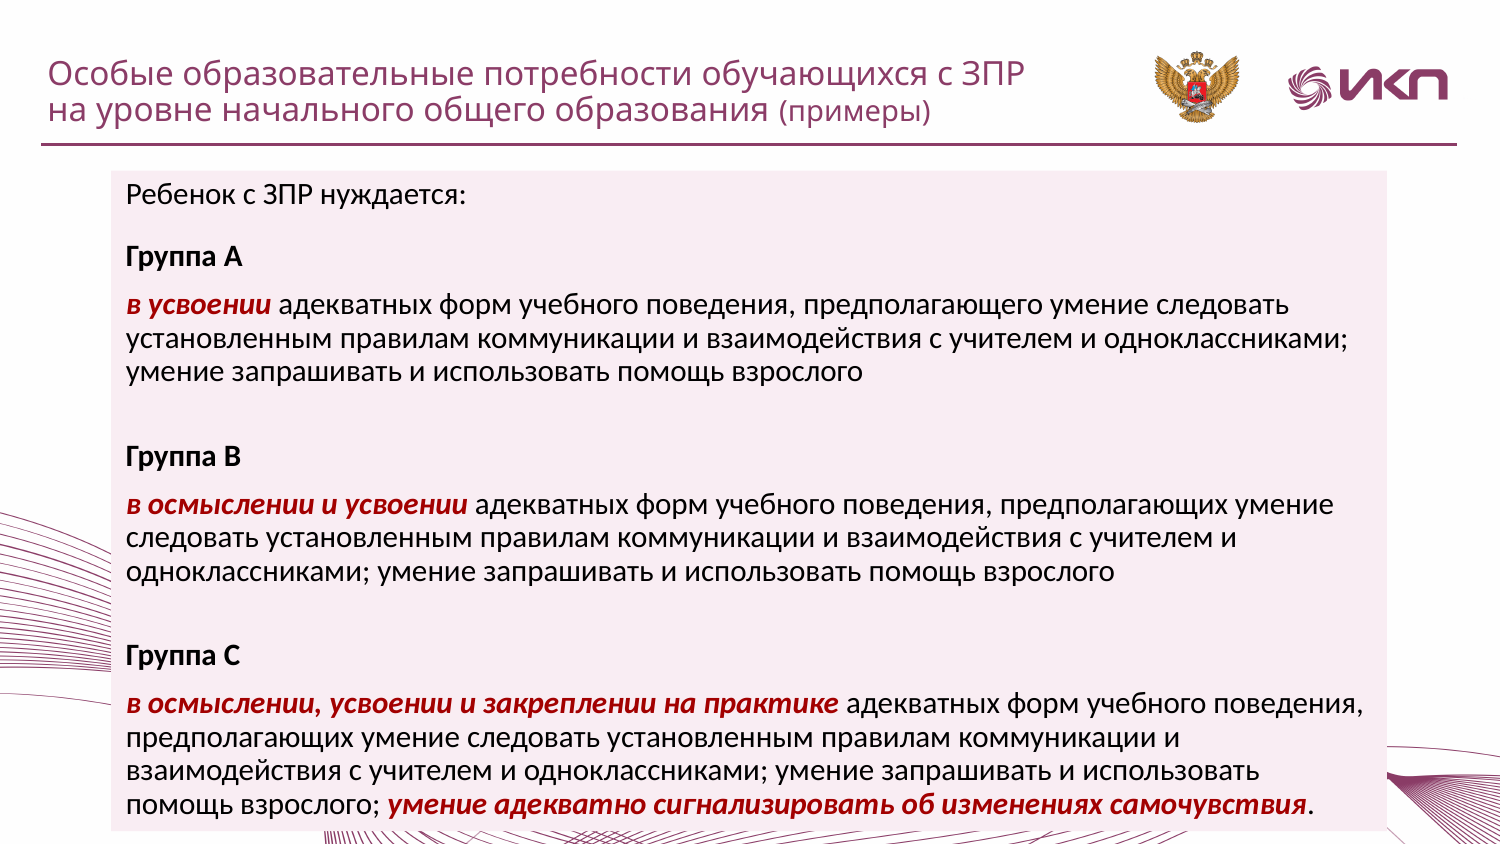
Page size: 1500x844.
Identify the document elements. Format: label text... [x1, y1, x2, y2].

text_box Особые образовательные потребности обучающихся с ЗПР на уровне начального общего образования (примеры) [32, 48, 1177, 137]
text_box Ребенок с ЗПР нуждается: Группа А в усвоении адекватных форм учебного поведения, предполагающего умение следовать установленным правилам коммуникации и взаимодействия с учителем и одноклассниками; умение запрашивать и использовать помощь взрослого Группа В в осмыслении и усвоении адекватных форм учебного поведения, предполагающих умение следовать установленным правилам коммуникации и взаимодействия с учителем и одноклассниками; умение запрашивать и использовать помощь взрослого Группа С в осмыслении, усвоении и закреплении на практике адекватных форм учебного поведения, предполагающих умение следовать установленным правилам коммуникации и взаимодействия с учителем и одноклассниками; умение запрашивать и использовать помощь взрослого; умение адекватно сигнализировать об изменениях самочувствия. [111, 170, 1387, 832]
picture [0, 0, 1500, 844]
